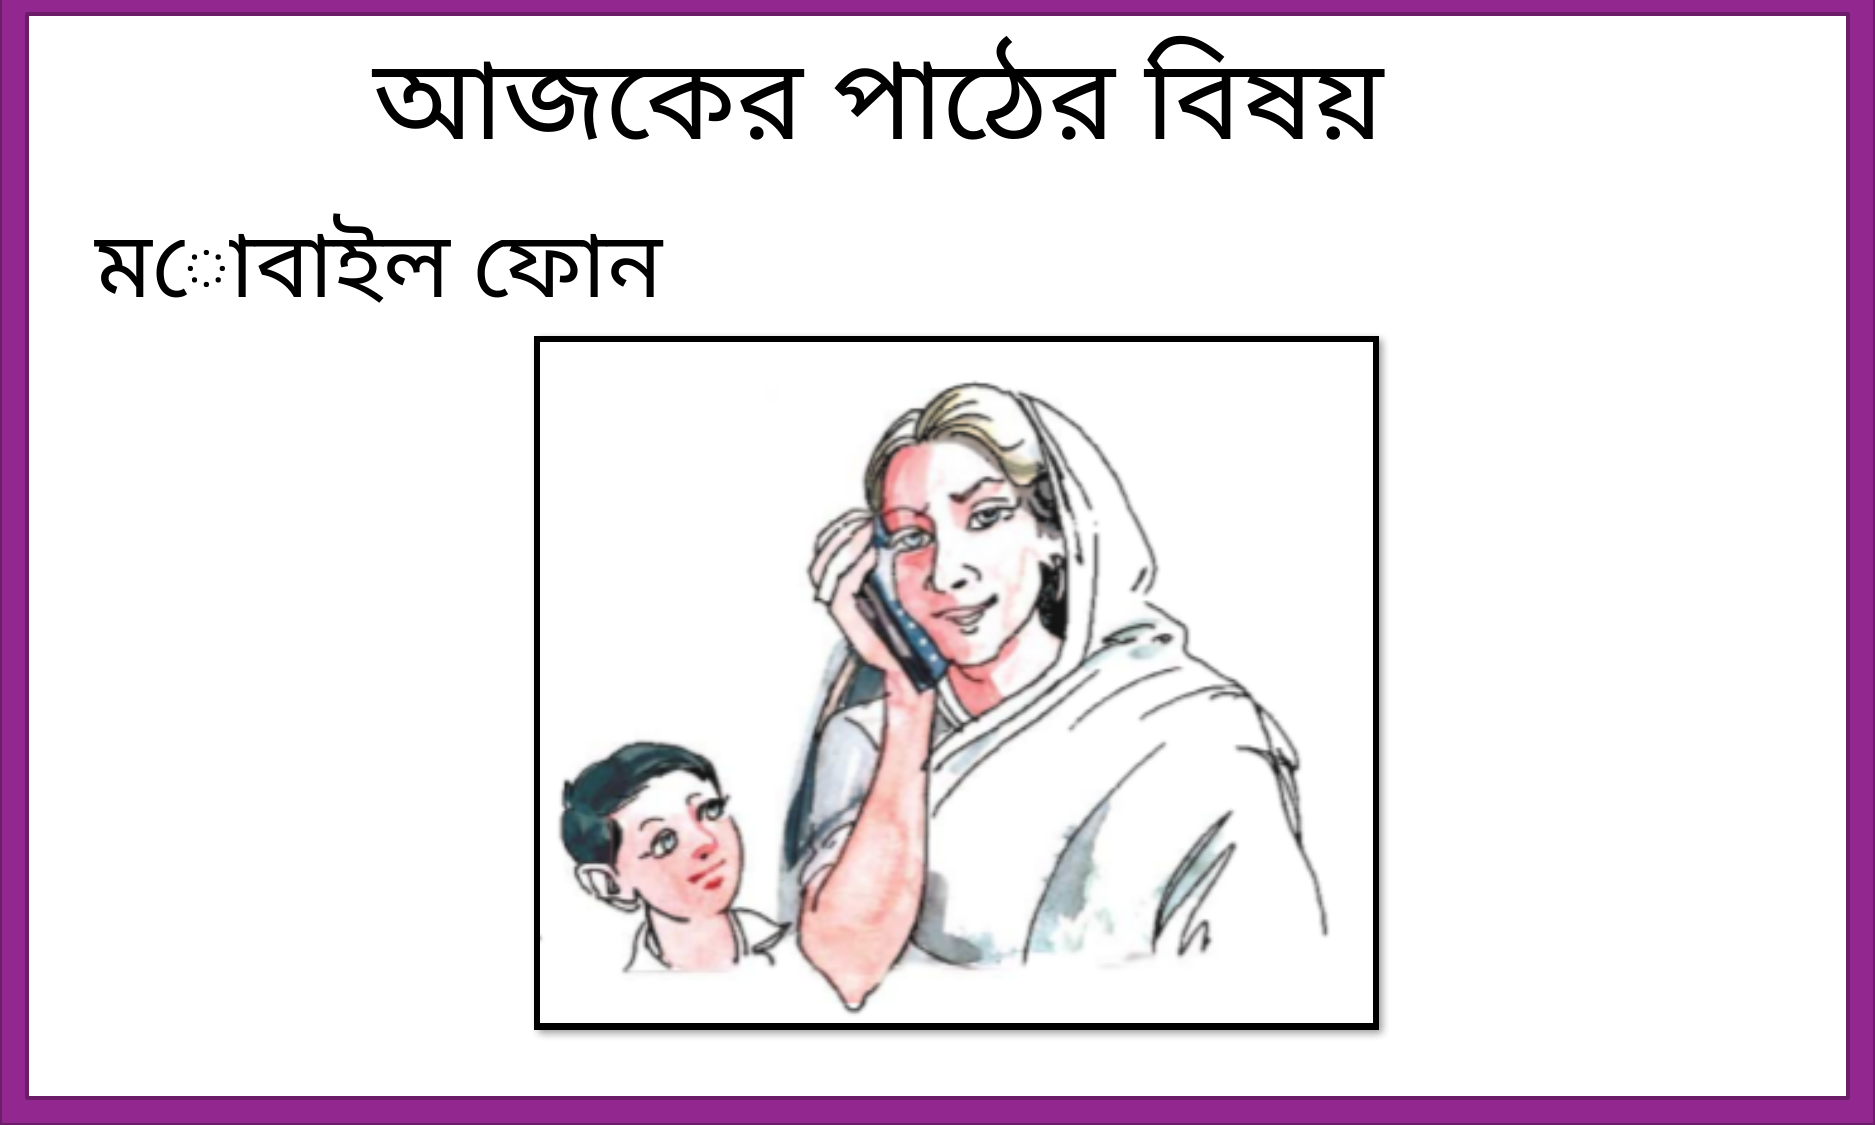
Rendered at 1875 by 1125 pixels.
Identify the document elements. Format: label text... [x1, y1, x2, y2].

text_box মোবাইল ফোন [80, 198, 678, 324]
text_box আজকের পাঠের বিষয় [358, 19, 1399, 170]
picture [540, 341, 1374, 1024]
